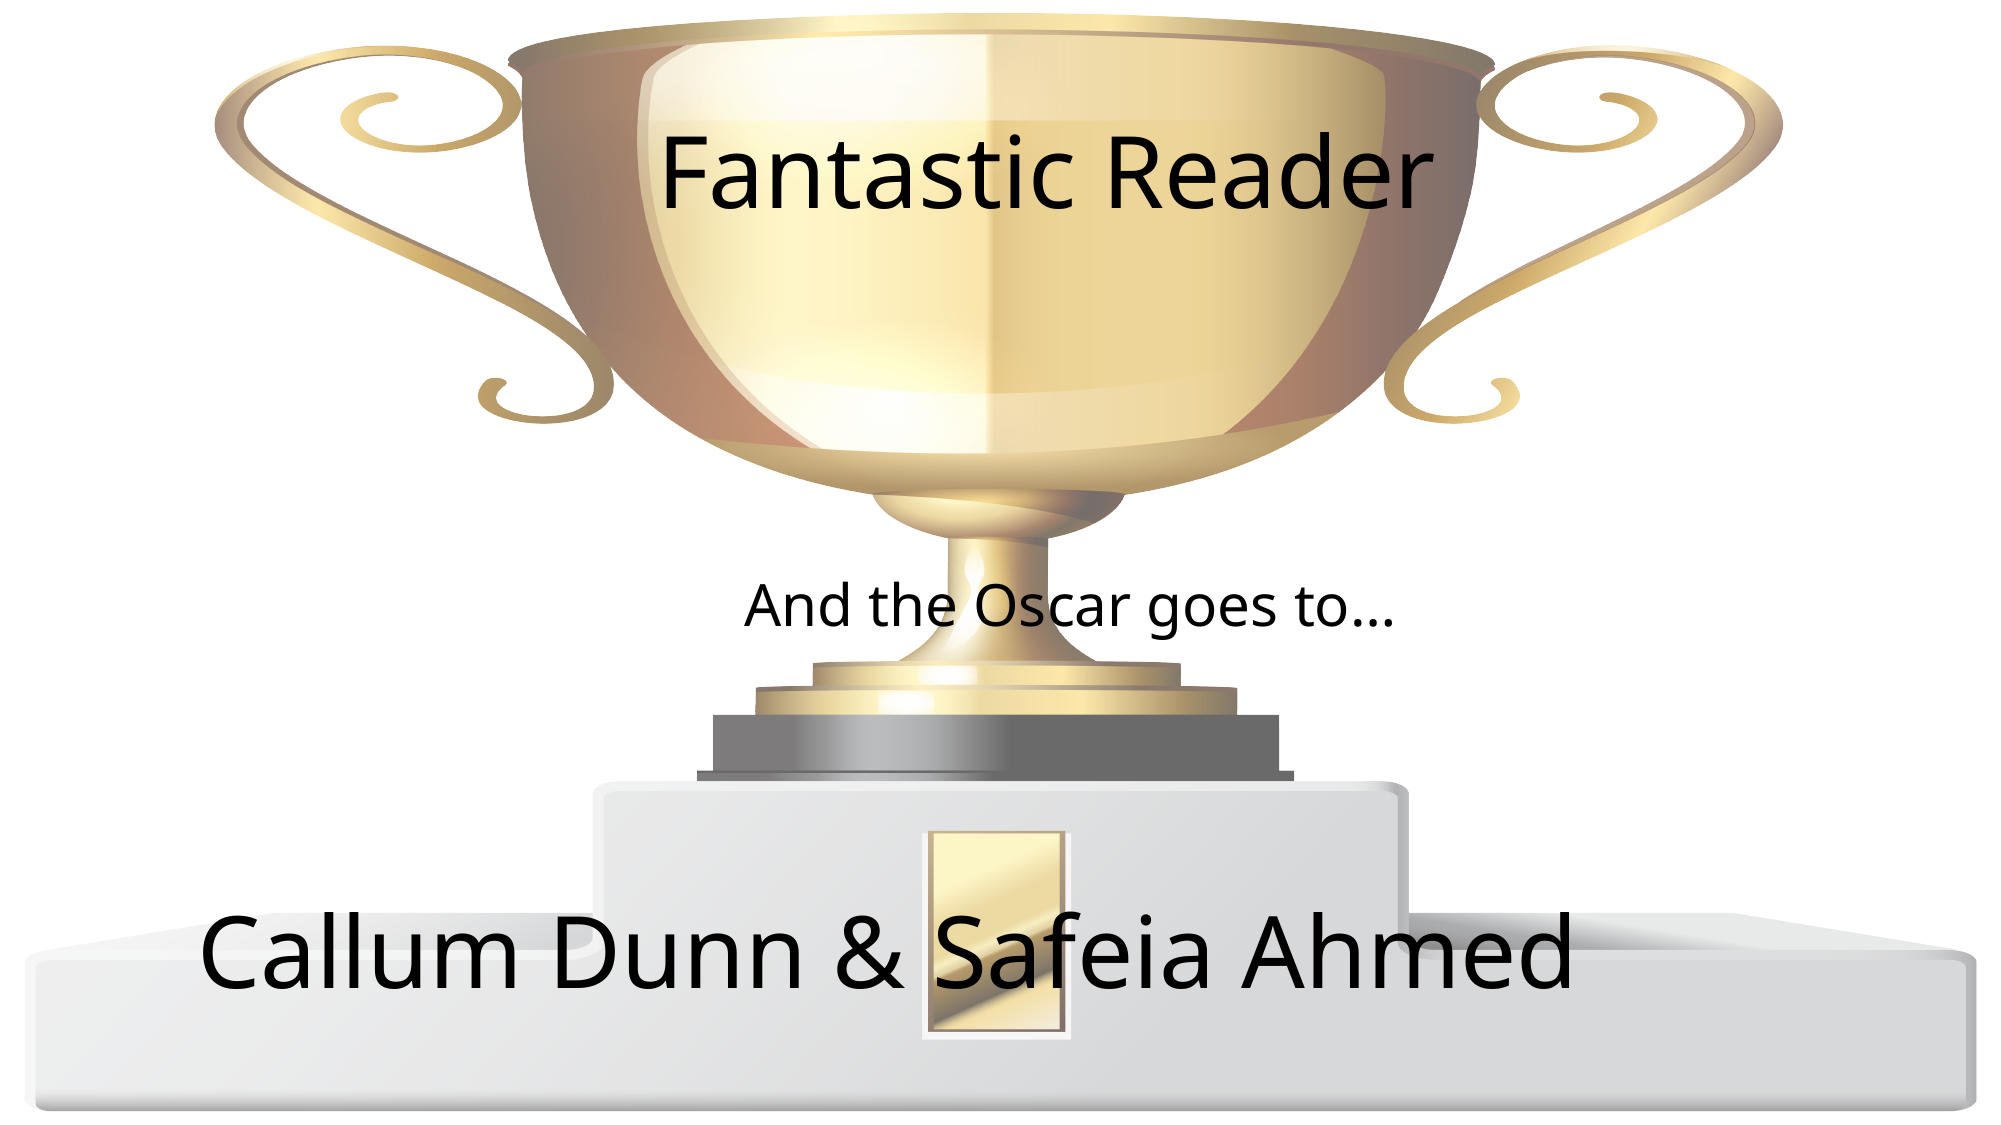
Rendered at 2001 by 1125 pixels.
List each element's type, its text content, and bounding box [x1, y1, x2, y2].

text_box Fantastic Reader [437, 100, 1657, 236]
text_box And the Oscar goes to… [729, 560, 1412, 646]
text_box Callum Dunn & Safeia Ahmed [182, 880, 1959, 1016]
